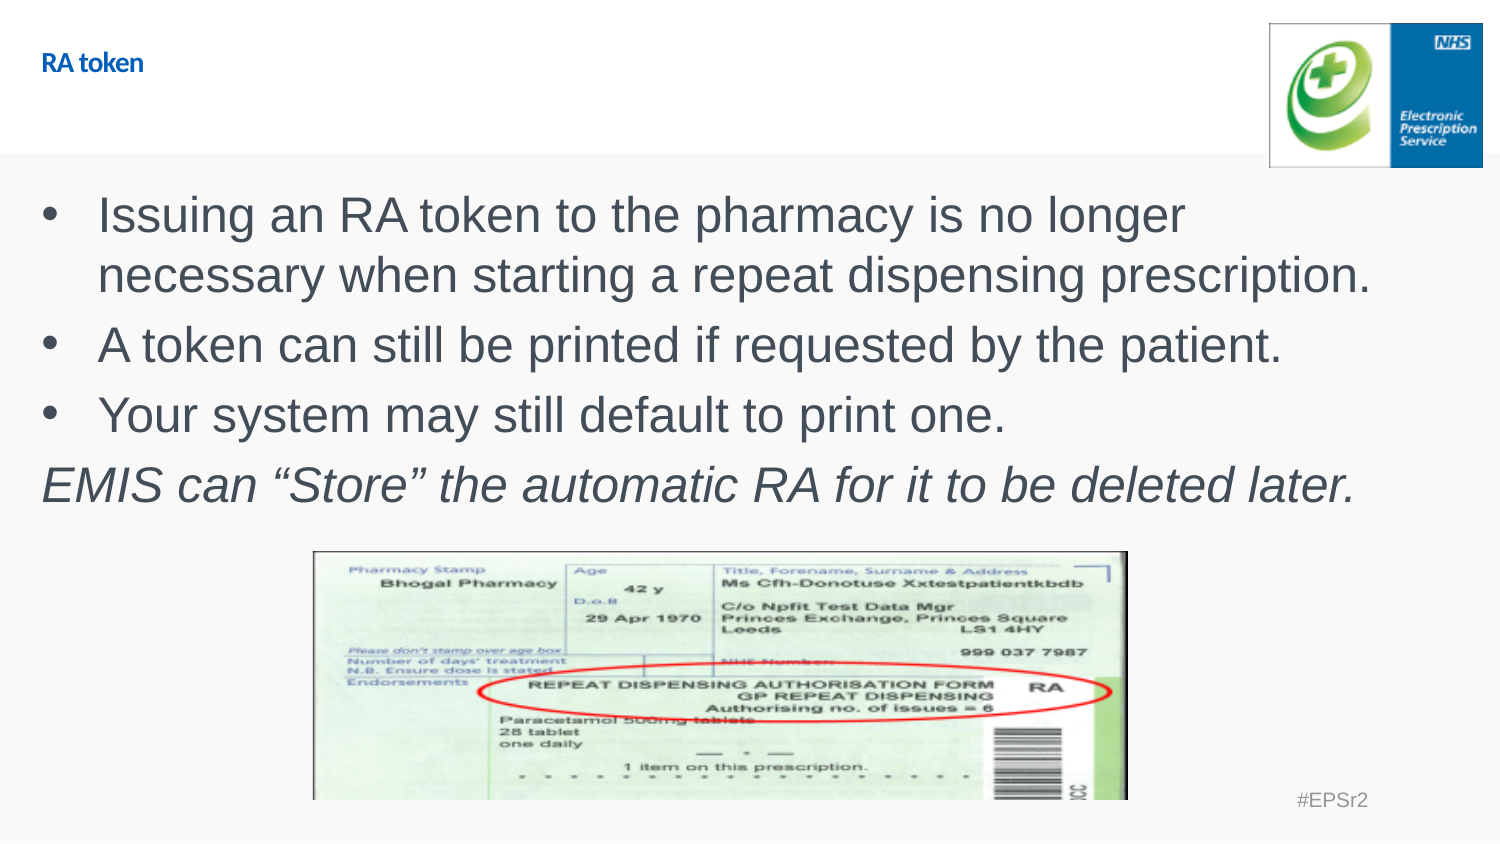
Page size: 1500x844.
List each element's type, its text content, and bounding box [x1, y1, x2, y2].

list Issuing an RA token to the pharmacy is no longer necessary when starting a repeat dispensing prescription. A token can still be printed if requested by the patient. Your system may still default to print one. EMIS can “Store” the automatic RA for it to be deleted later. [41, 182, 1425, 812]
slide_number #EPSr2 [1033, 776, 1384, 822]
picture [1269, 23, 1483, 168]
picture [312, 551, 1129, 800]
title RA token [41, 43, 1264, 106]
